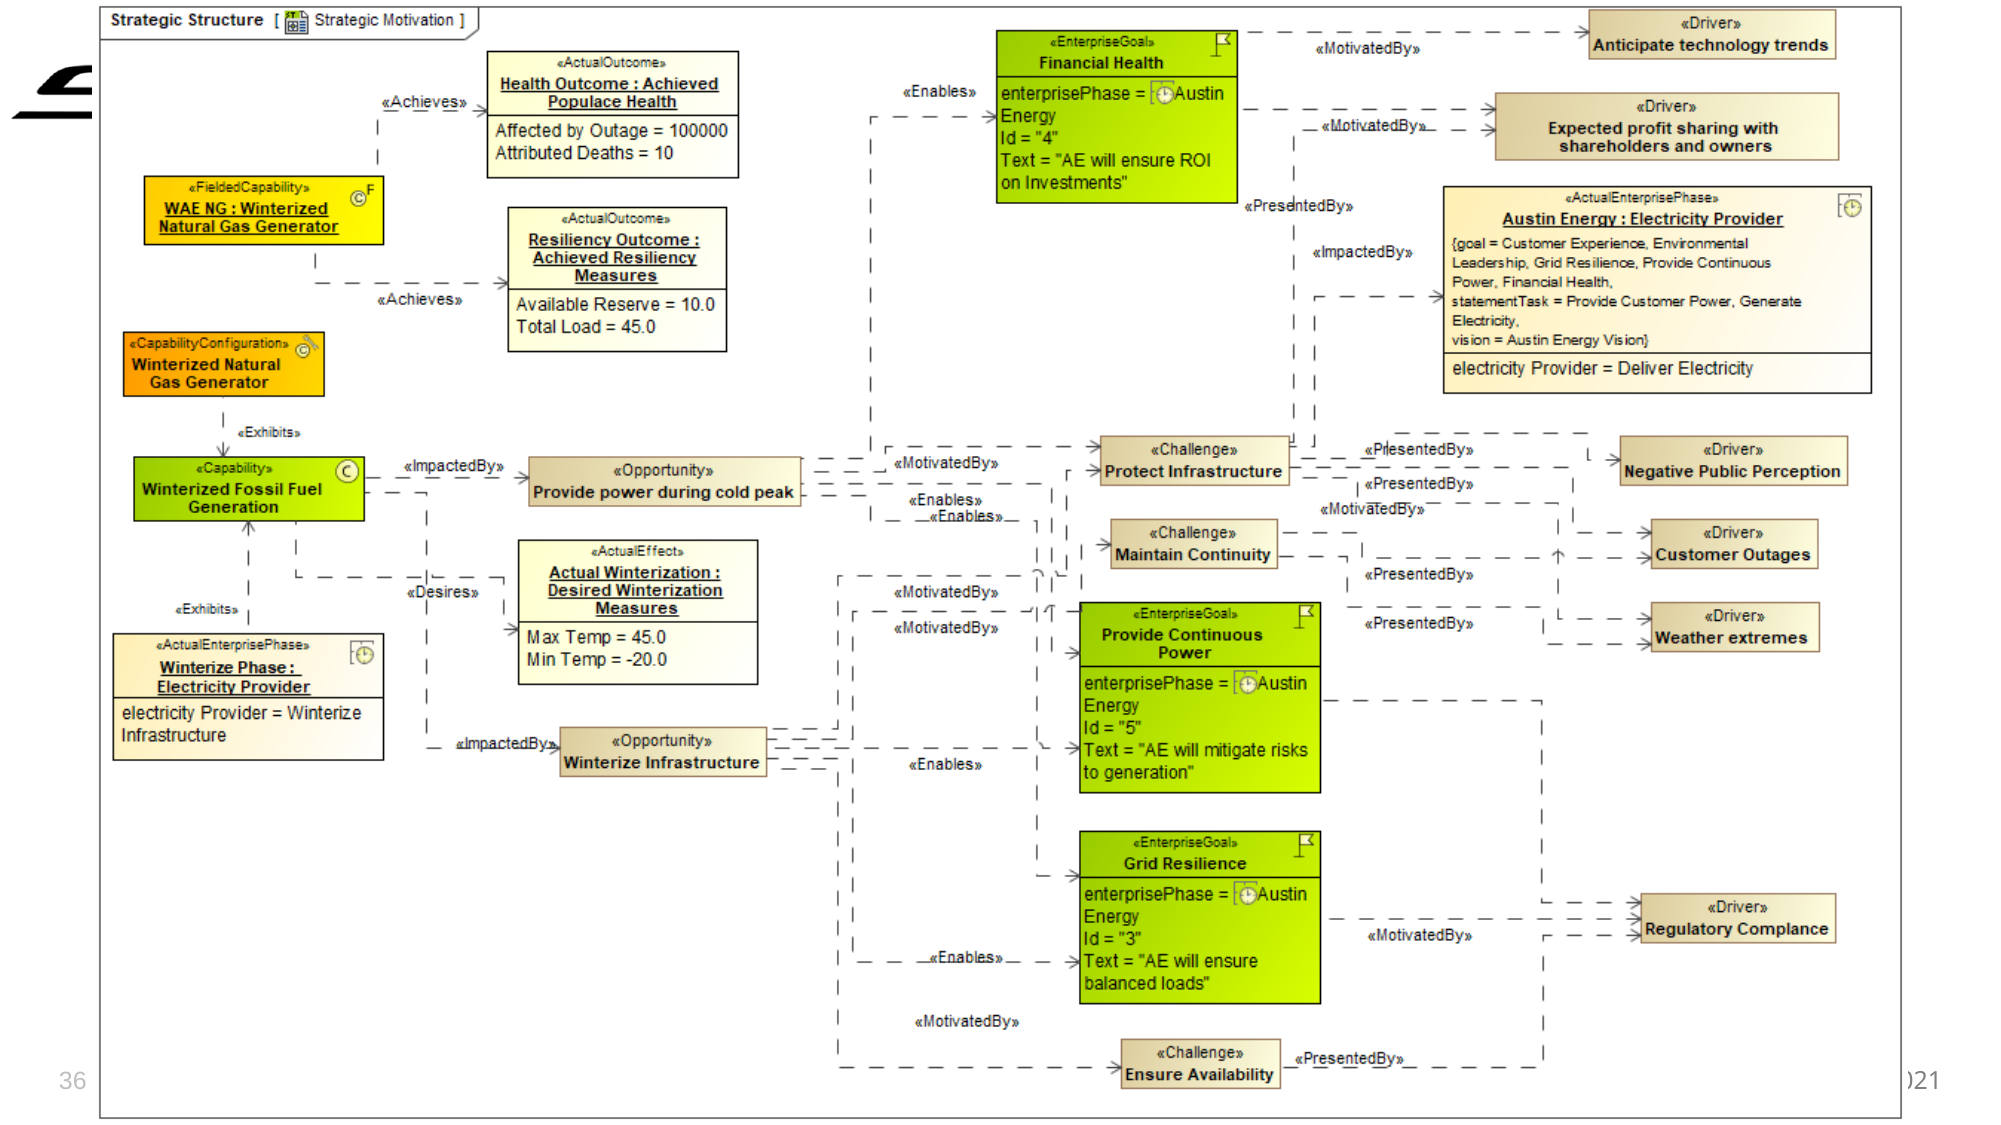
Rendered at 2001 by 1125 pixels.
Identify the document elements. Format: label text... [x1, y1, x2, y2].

picture [5, 0, 1908, 1125]
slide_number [1912, 1050, 1958, 1110]
slide_number 36 [33, 1050, 86, 1110]
